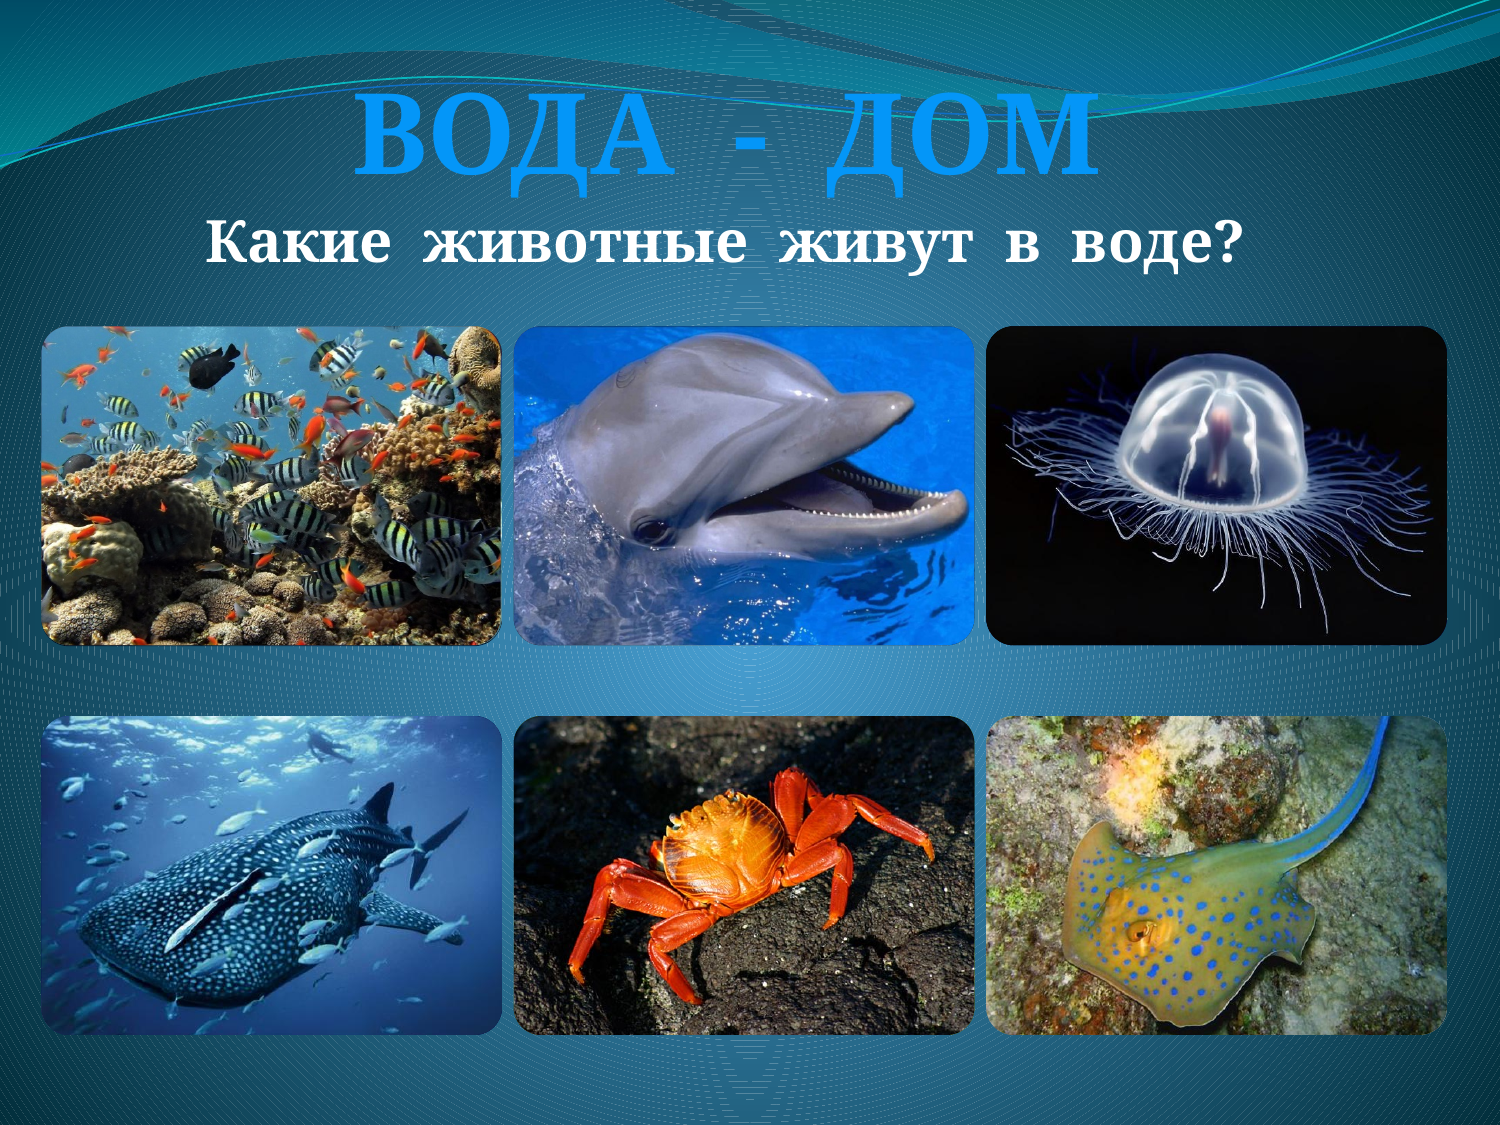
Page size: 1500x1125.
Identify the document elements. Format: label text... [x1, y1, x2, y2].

picture [513, 715, 975, 1036]
picture [985, 326, 1448, 646]
picture [41, 326, 503, 646]
picture [513, 326, 975, 646]
text_box ВОДА - ДОМ [336, 54, 1118, 196]
picture [985, 715, 1448, 1036]
text_box Какие животные живут в воде? [190, 196, 1261, 281]
picture [41, 715, 503, 1036]
